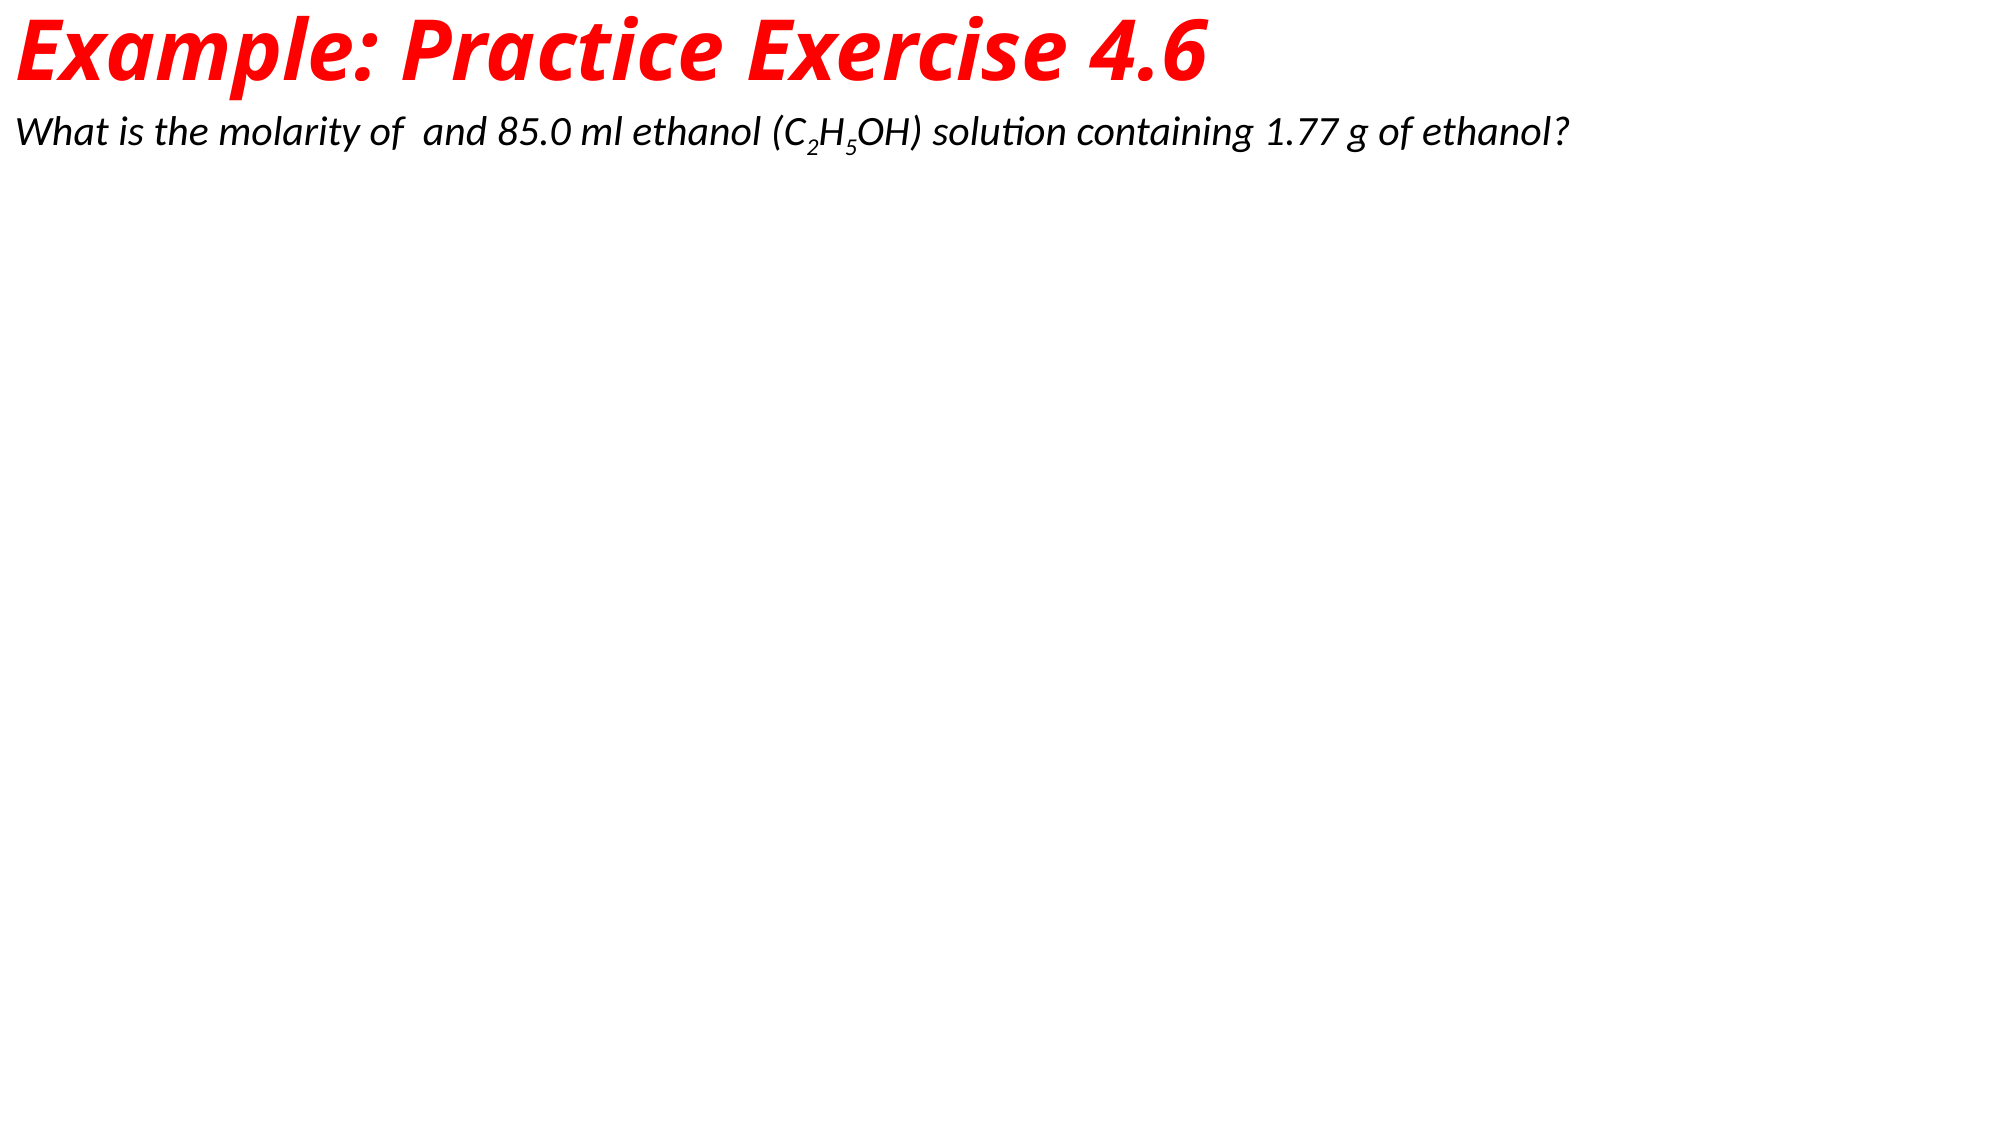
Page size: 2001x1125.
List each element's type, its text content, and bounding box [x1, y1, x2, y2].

title Example: Practice Exercise 4.6 [0, 0, 1725, 96]
text_box What is the molarity of and 85.0 ml ethanol (C2H5OH) solution containing 1.77 g of ethanol? [0, 96, 2000, 168]
